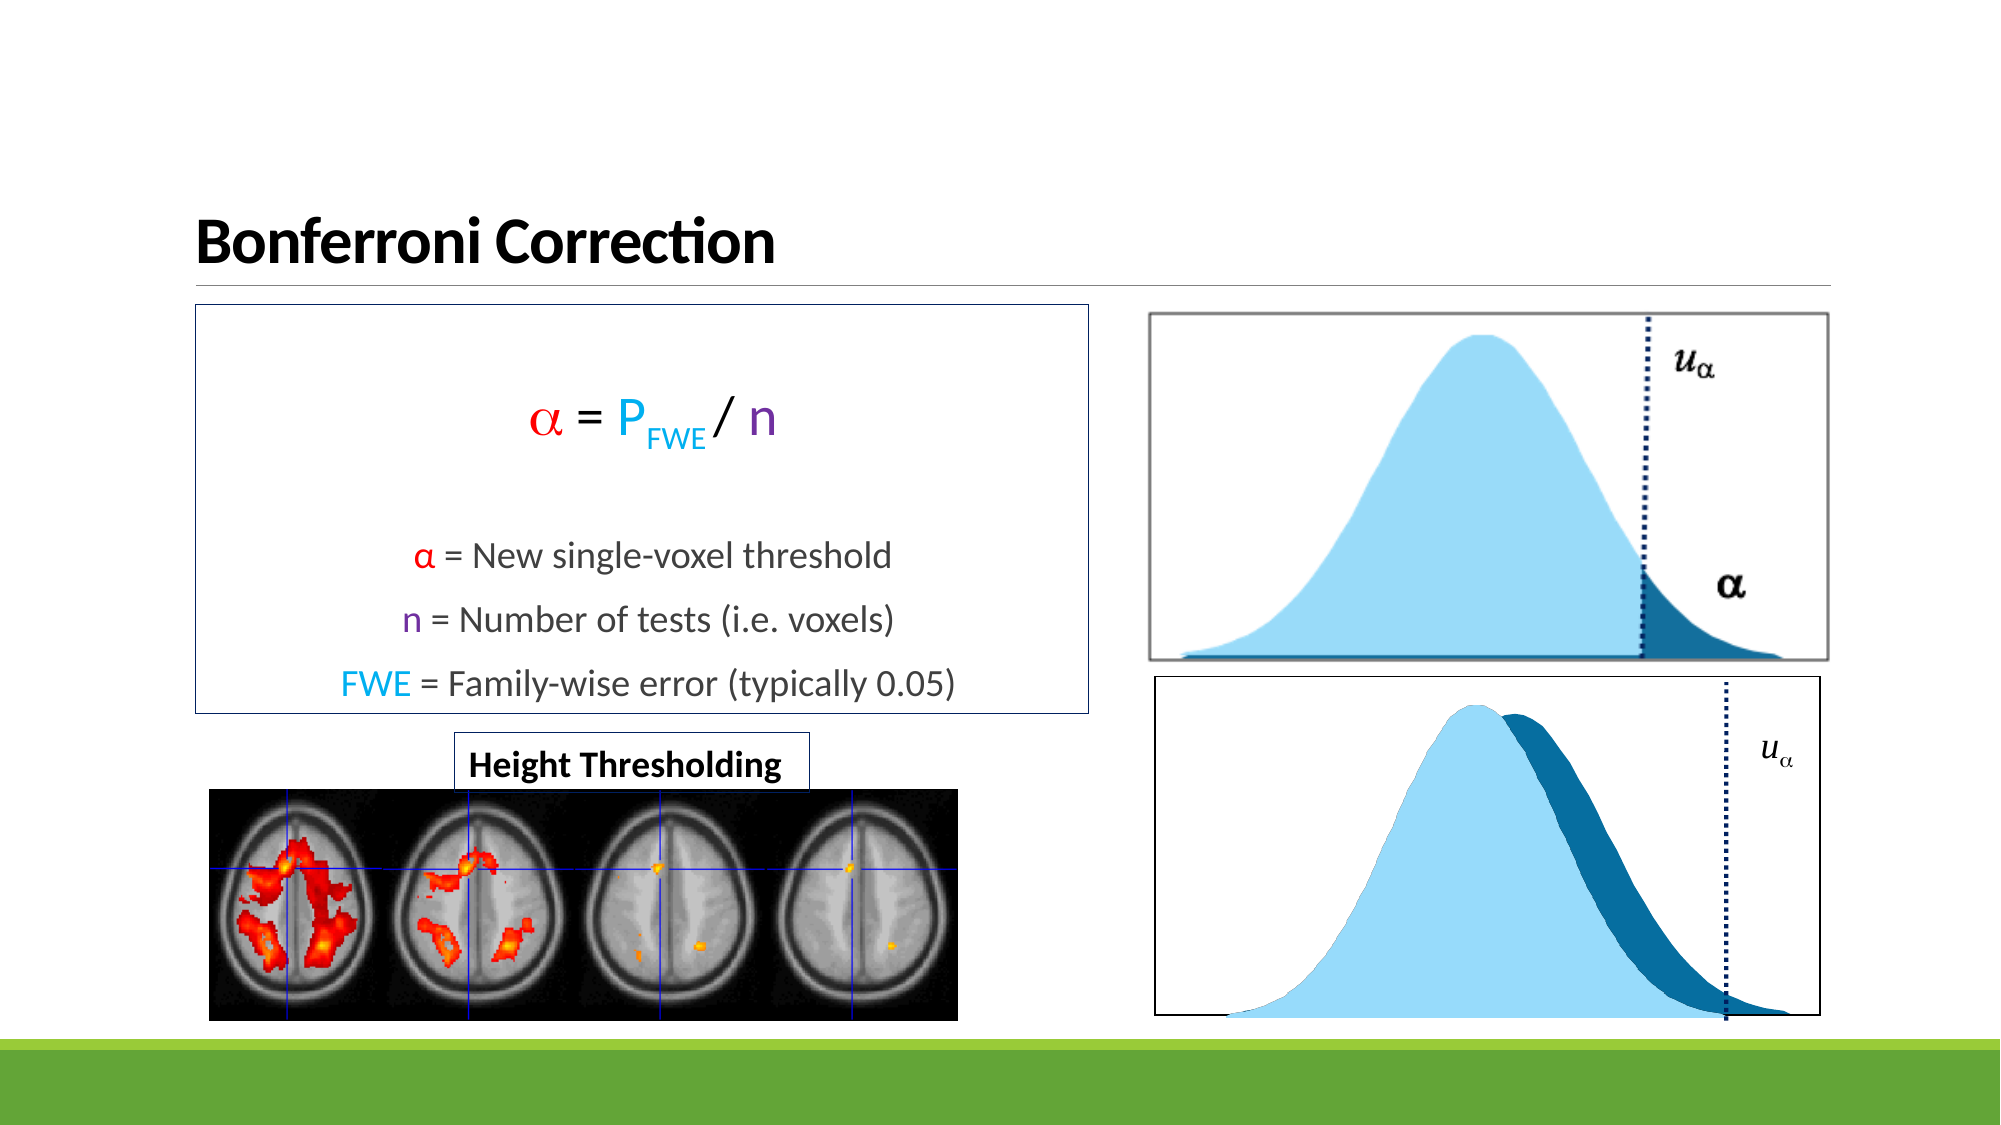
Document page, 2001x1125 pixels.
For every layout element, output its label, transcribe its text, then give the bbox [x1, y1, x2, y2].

picture [1225, 704, 1727, 1019]
list  = PFWE / n α = New single-voxel threshold n = Number of tests (i.e. voxels) FWE = Family-wise error (typically 0.05) [195, 304, 1089, 714]
text_box u [1745, 713, 1809, 780]
title Bonferroni Correction [180, 47, 1830, 285]
text_box [1155, 681, 1820, 1015]
picture [209, 789, 959, 1022]
text_box Height Thresholding [454, 732, 810, 786]
picture [1126, 299, 1859, 672]
